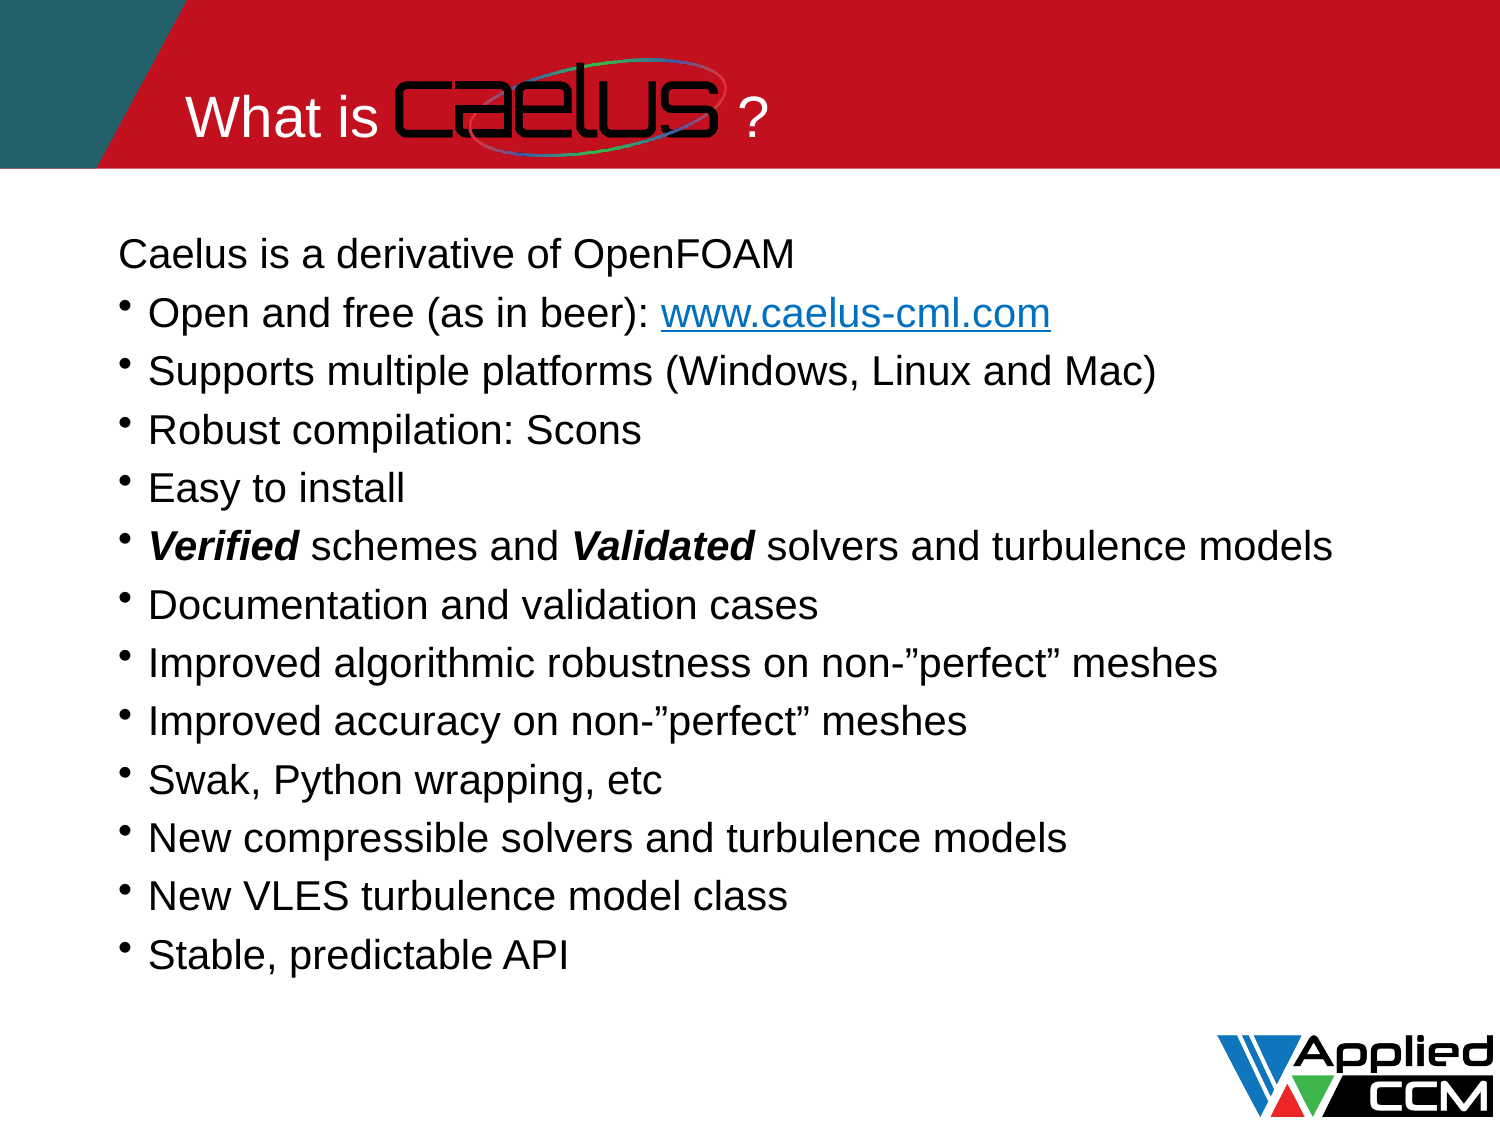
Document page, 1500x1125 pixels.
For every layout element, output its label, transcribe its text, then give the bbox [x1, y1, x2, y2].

title What is ? [185, 9, 1391, 157]
picture [395, 58, 727, 158]
picture [1217, 1035, 1493, 1117]
list Caelus is a derivative of OpenFOAM Open and free (as in beer): www.caelus-cml.com Supports multiple platforms (Windows, Linux and Mac) Robust compilation: Scons Easy to install Verified schemes and Validated solvers and turbulence models Documentation and validation cases Improved algorithmic robustness on non-”perfect” meshes Improved accuracy on non-”perfect” meshes Swak, Python wrapping, etc New compressible solvers and turbulence models New VLES turbulence model class Stable, predictable API [118, 227, 1453, 1035]
